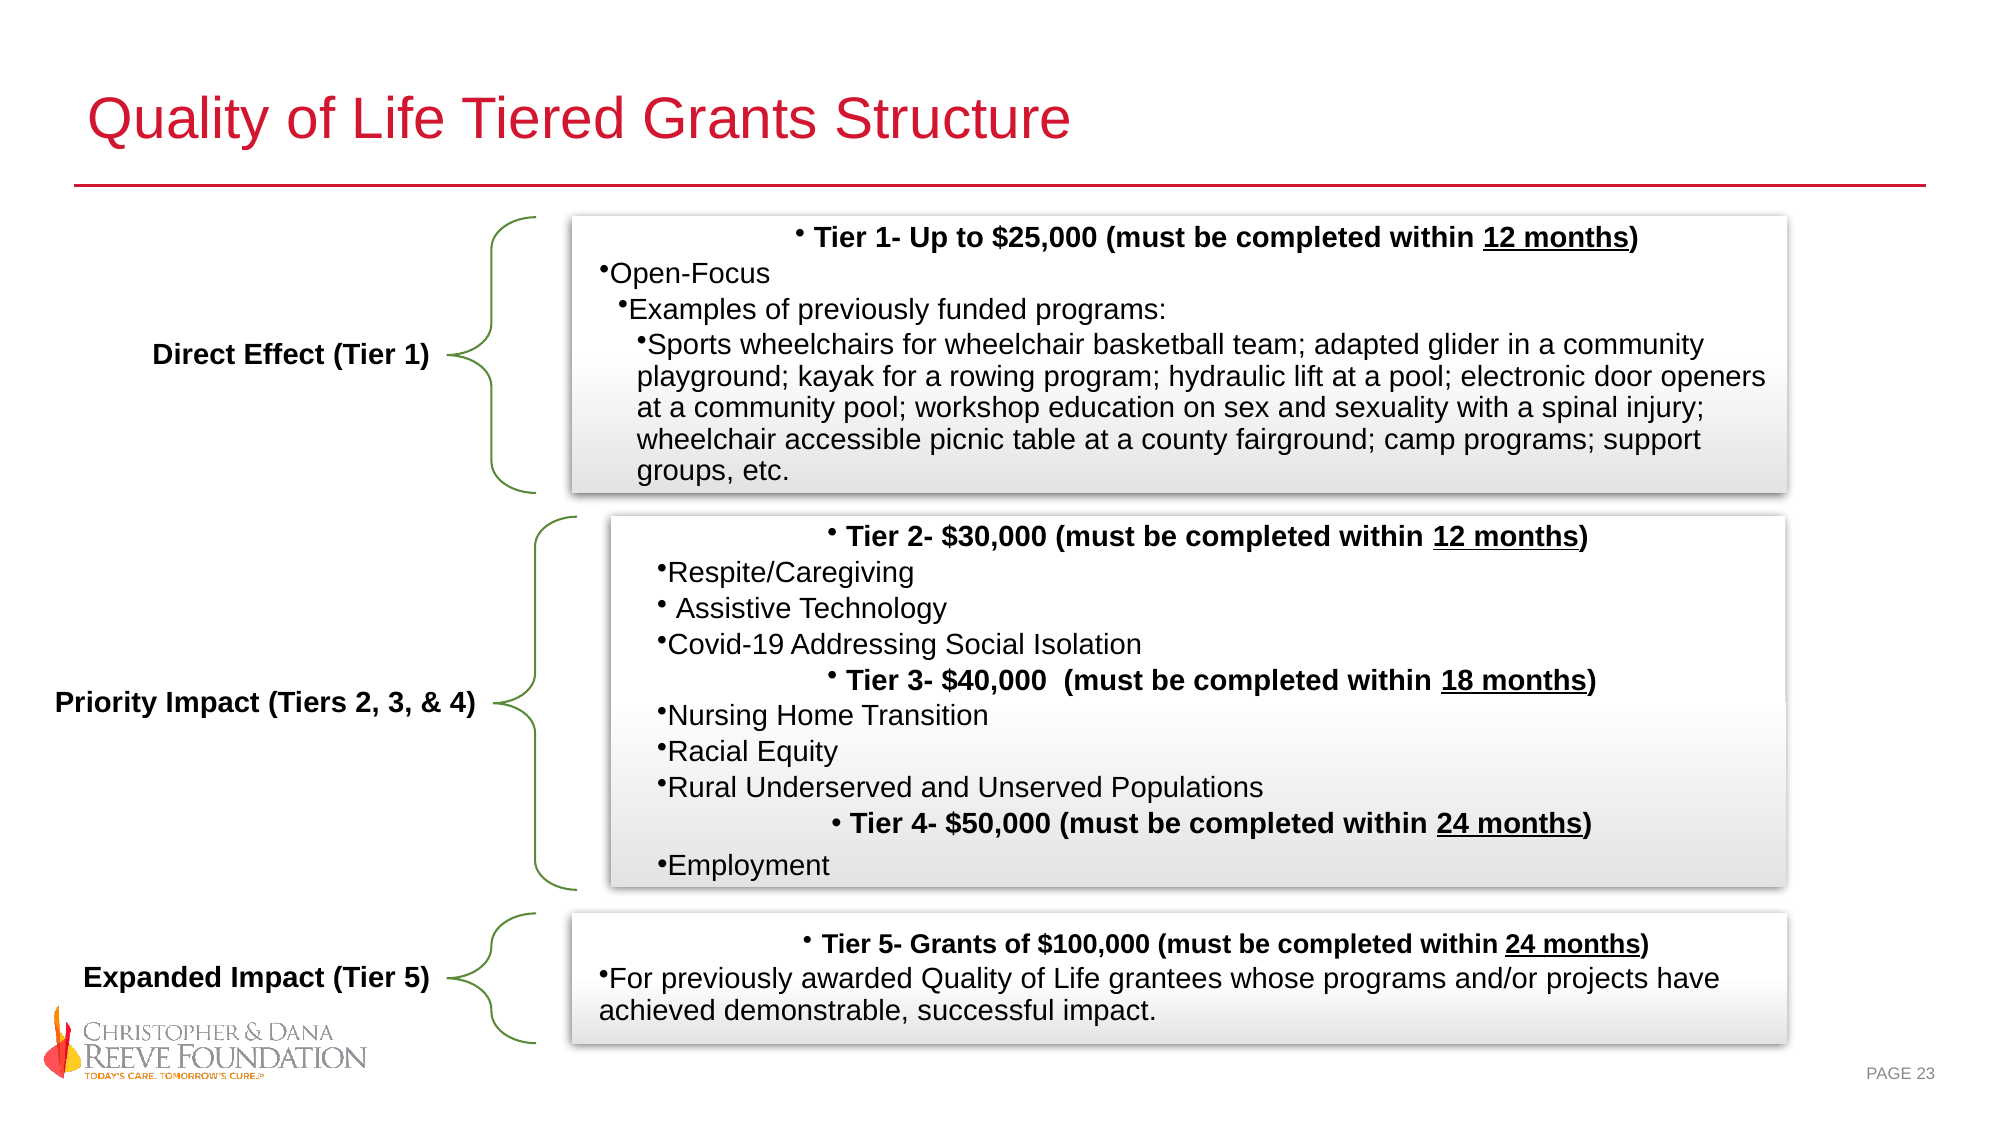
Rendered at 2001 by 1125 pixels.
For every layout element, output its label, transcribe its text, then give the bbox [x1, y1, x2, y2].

picture [33, 1045, 377, 1096]
list Quality of Life Tiered Grants Structure [37, 80, 1125, 172]
text_box PAGE 23 [1851, 1018, 2000, 1125]
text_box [0, 215, 1788, 1045]
